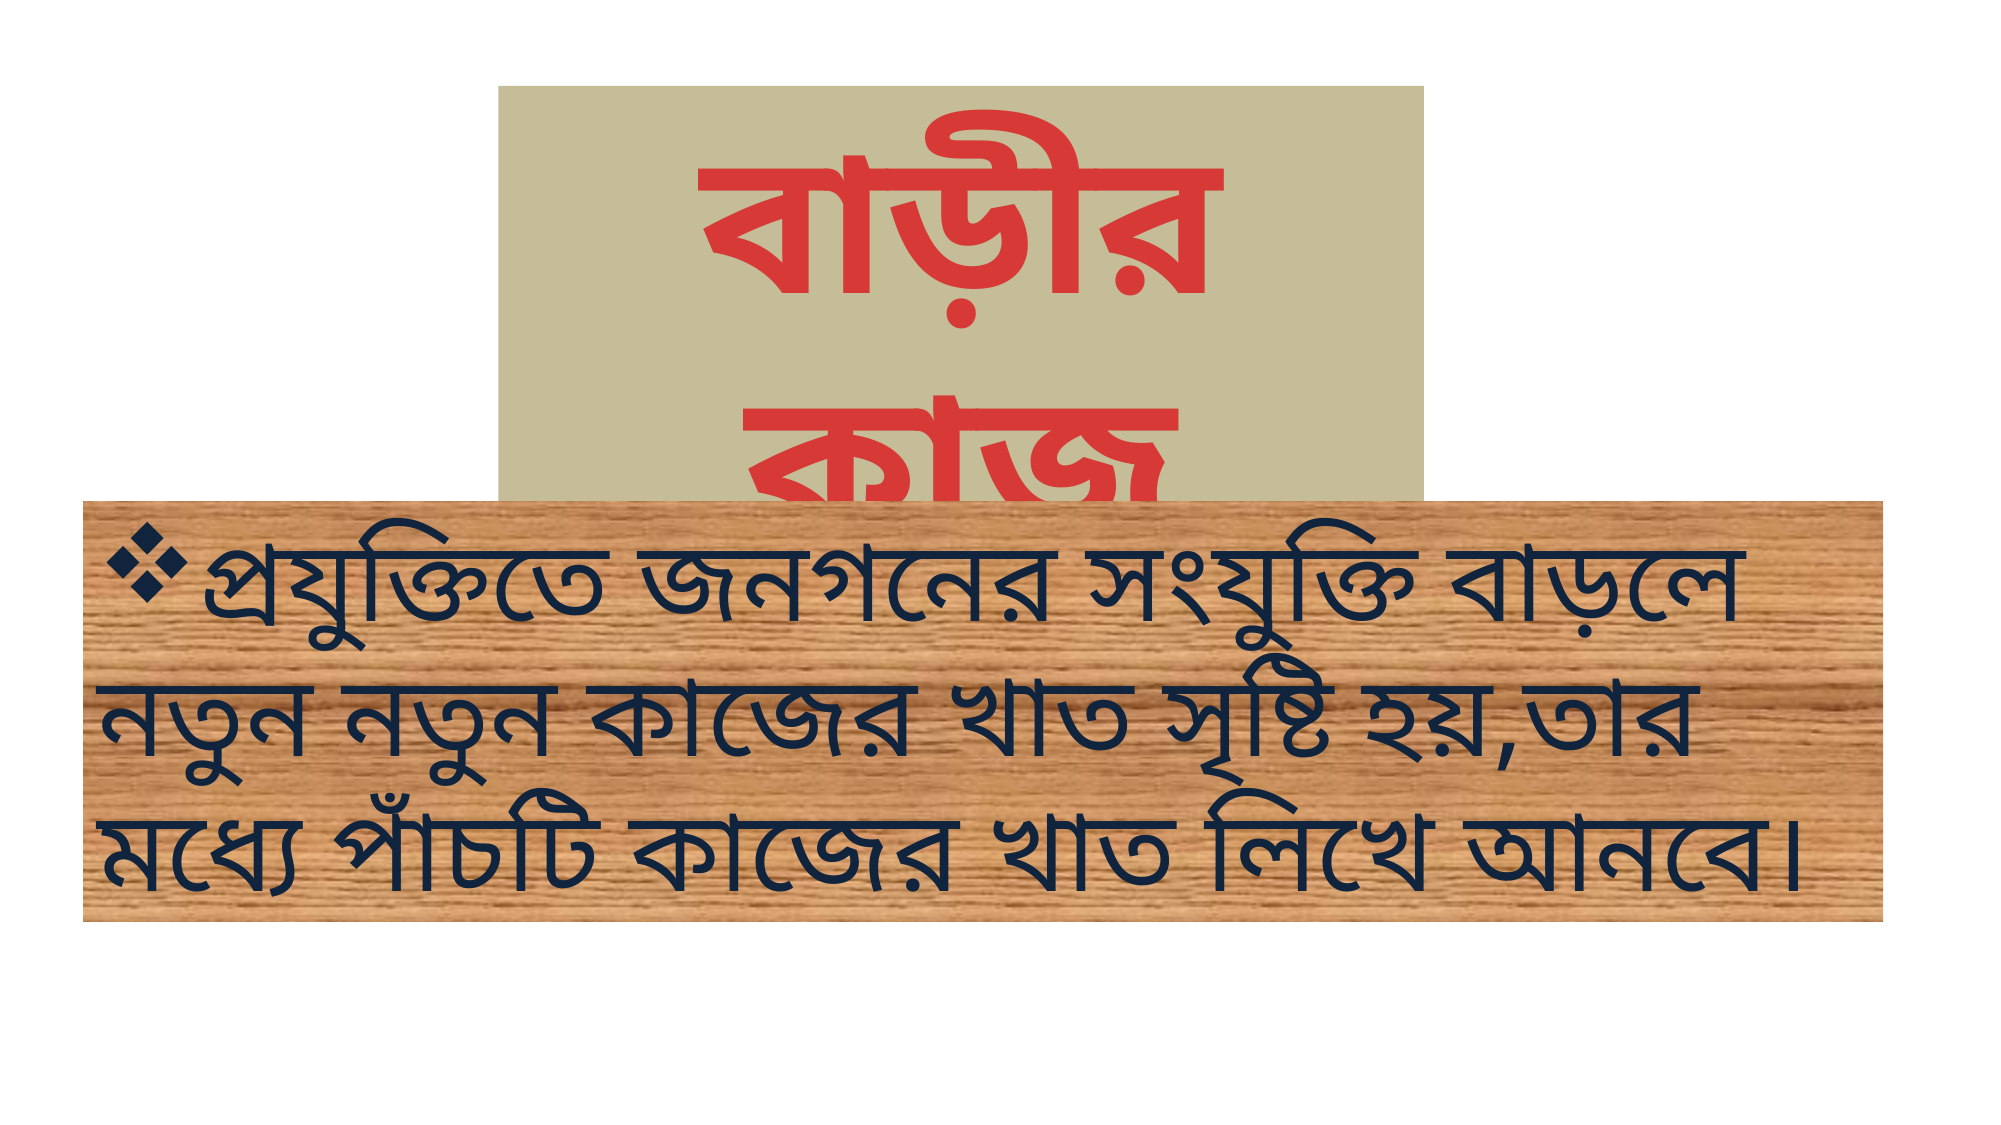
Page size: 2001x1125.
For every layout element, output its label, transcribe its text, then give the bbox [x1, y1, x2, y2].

text_box প্রযুক্তিতে জনগনের সংযুক্তি বাড়লে নতুন নতুন কাজের খাত সৃষ্টি হয়,তার মধ্যে পাঁচটি কাজের খাত লিখে আনবে। [83, 501, 1884, 922]
text_box বাড়ীর কাজ [498, 85, 1424, 501]
